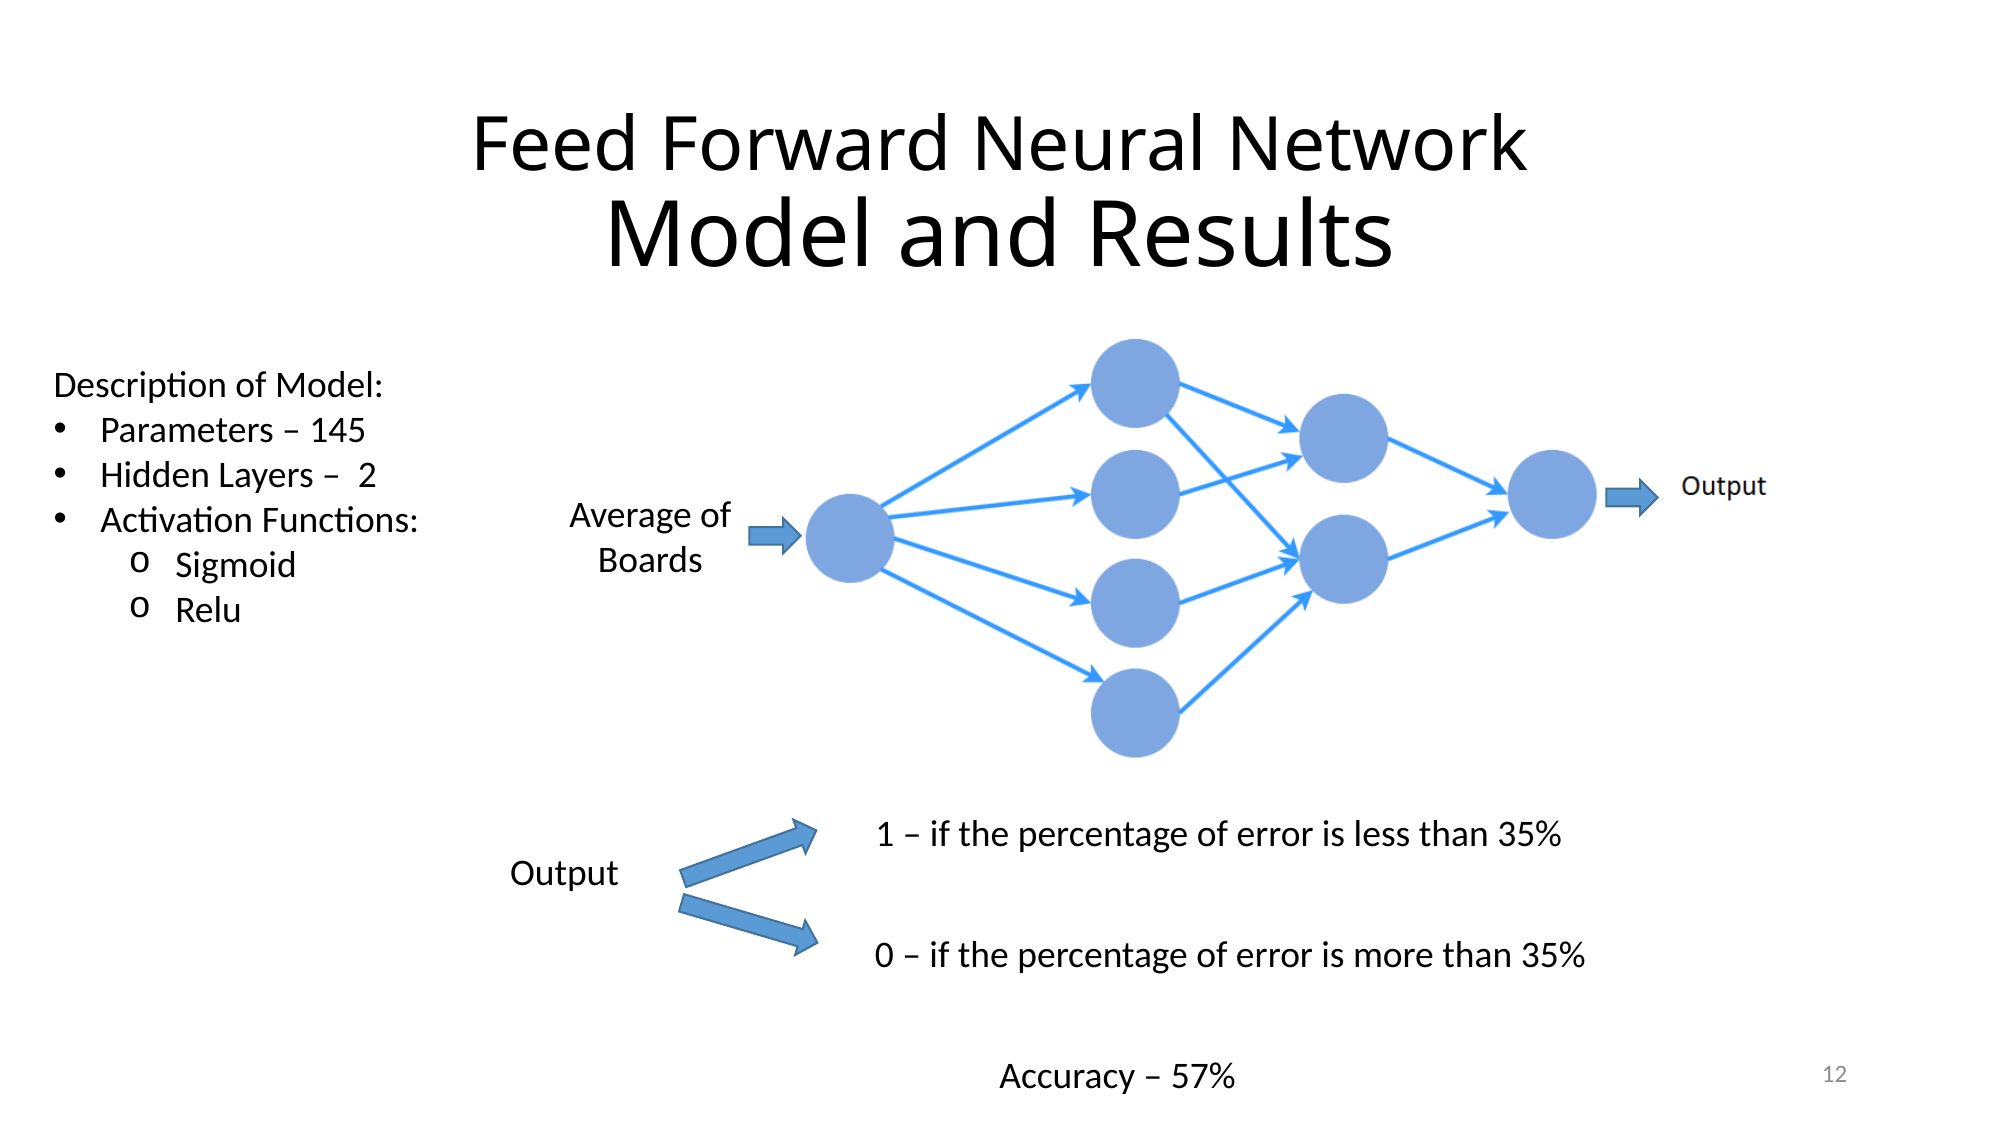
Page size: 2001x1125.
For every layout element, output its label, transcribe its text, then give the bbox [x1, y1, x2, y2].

text_box 0 – if the percentage of error is more than 35% [860, 922, 1683, 983]
text_box [677, 892, 819, 958]
text_box 1 – if the percentage of error is less than 35% [860, 801, 1596, 862]
slide_number 12 [1412, 1042, 1863, 1103]
text_box Average of Boards [544, 482, 733, 588]
text_box Output [495, 840, 639, 901]
title Feed Forward Neural Network Model and Results [137, 87, 1863, 305]
text_box [678, 817, 818, 889]
text_box Description of Model: Parameters – 145 Hidden Layers – 2 Activation Functions: Sigmoid Relu [38, 352, 464, 728]
text_box Accuracy – 57% [984, 1043, 1272, 1104]
picture [733, 328, 1781, 773]
